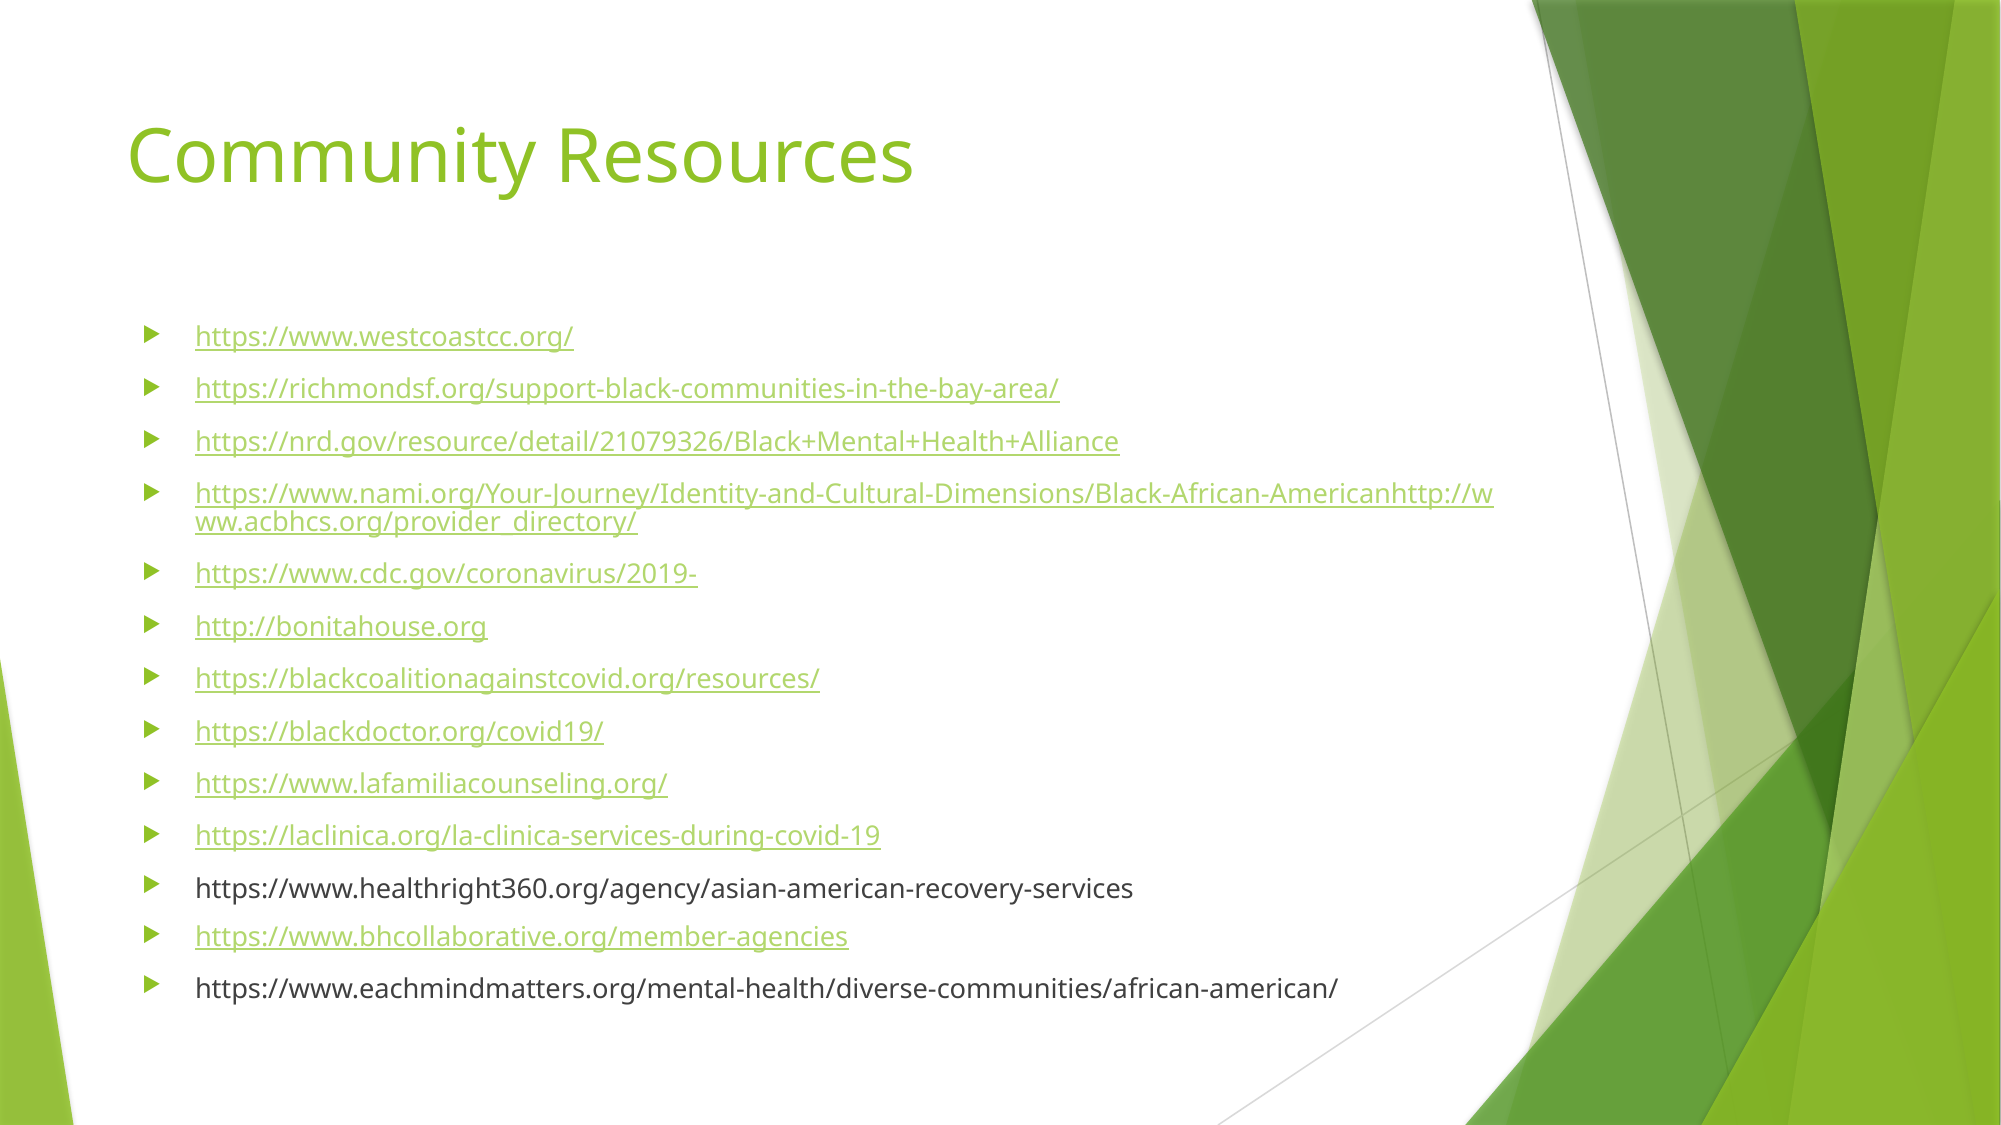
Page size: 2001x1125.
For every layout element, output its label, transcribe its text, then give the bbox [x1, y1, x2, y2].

title Community Resources [111, 99, 1522, 216]
list https://www.westcoastcc.org/ https://richmondsf.org/support-black-communities-in-the-bay-area/ https://nrd.gov/resource/detail/21079326/Black+Mental+Health+Alliance https://www.nami.org/Your-Journey/Identity-and-Cultural-Dimensions/Black-African-Americanhttp://www.acbhcs.org/provider_directory/ https://www.cdc.gov/coronavirus/2019- http://bonitahouse.org https://blackcoalitionagainstcovid.org/resources/ https://blackdoctor.org/covid19/ https://www.lafamiliacounseling.org/ https://laclinica.org/la-clinica-services-during-covid-19 https://www.healthright360.org/agency/asian-american-recovery-services https://www.bhcollaborative.org/member-agencies https://www.eachmindmatters.org/mental-health/diverse-communities/african-american/ [127, 215, 1522, 991]
